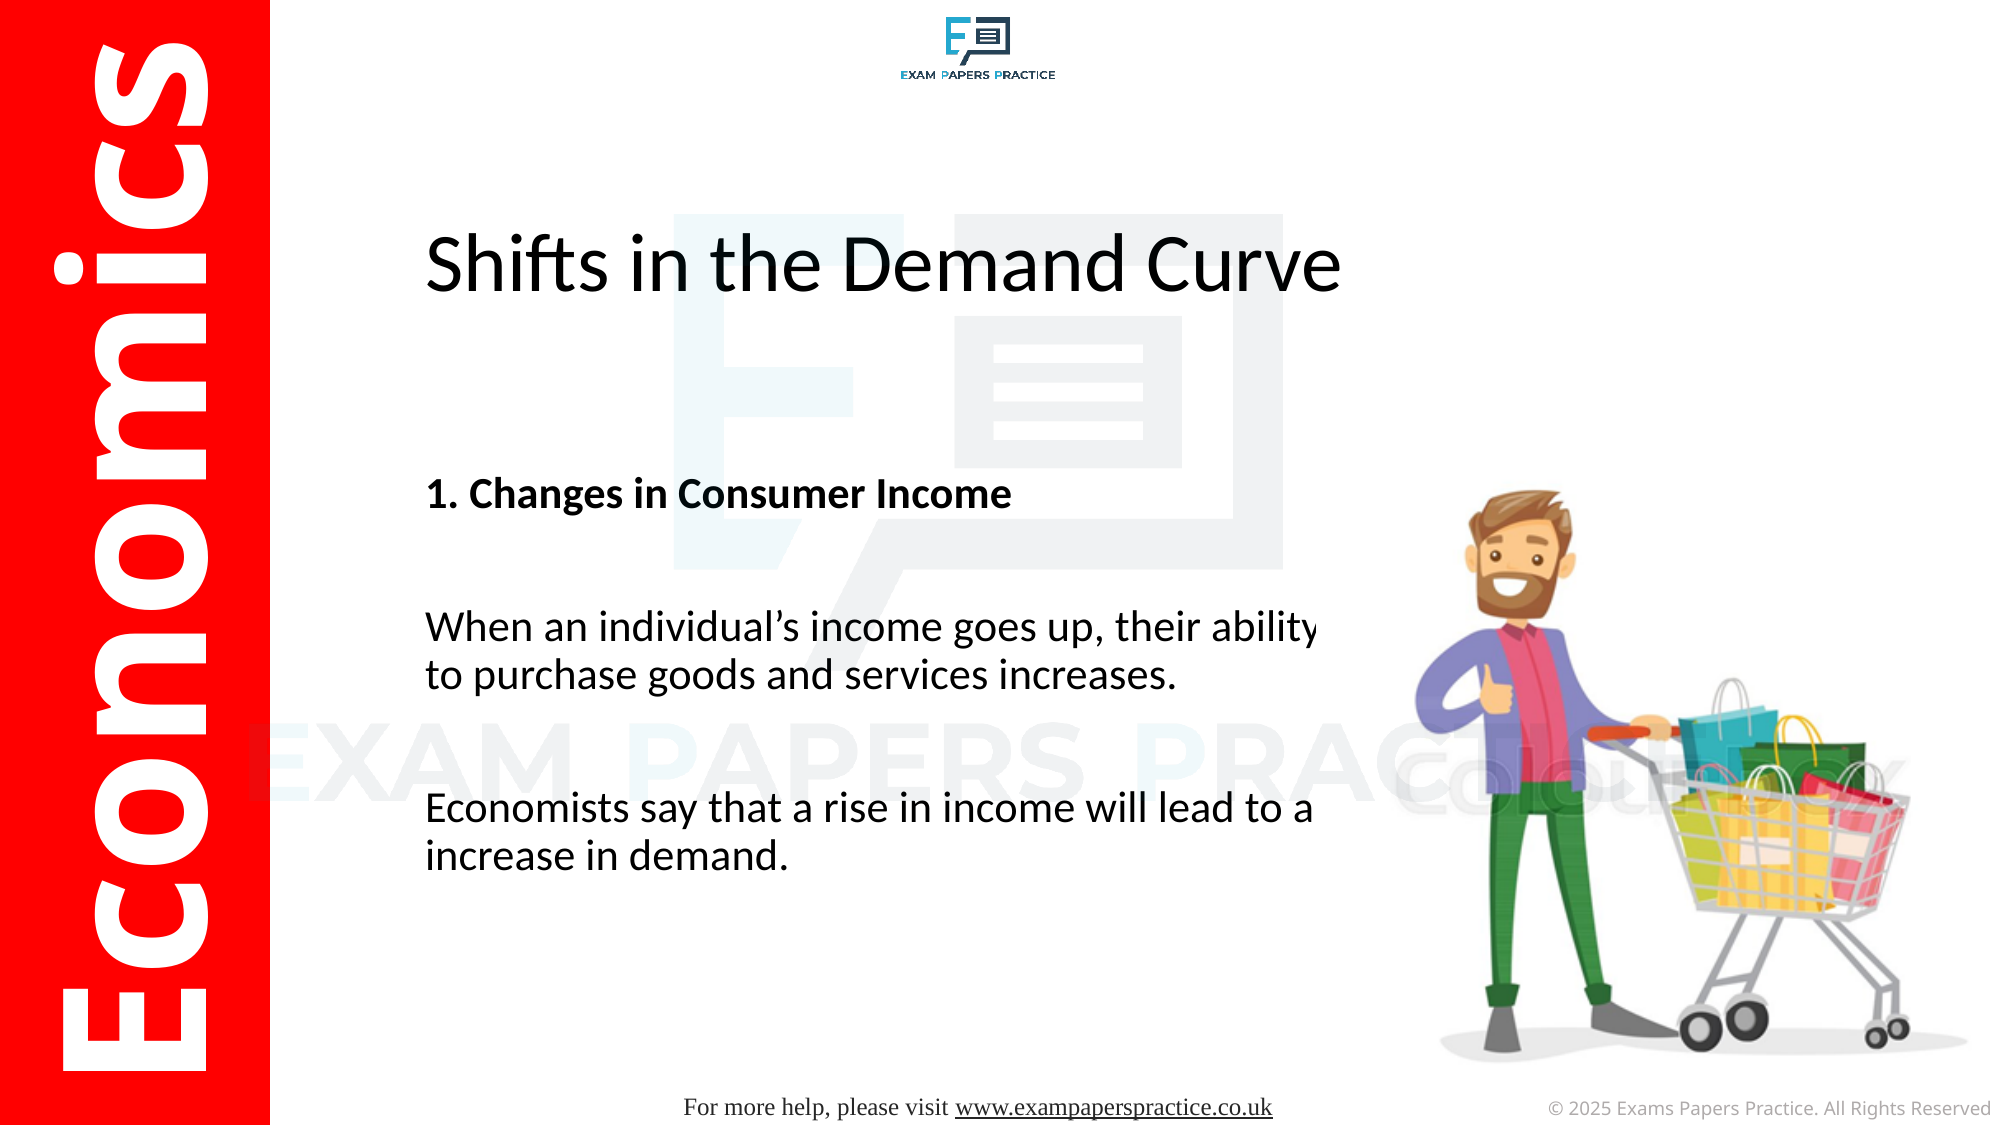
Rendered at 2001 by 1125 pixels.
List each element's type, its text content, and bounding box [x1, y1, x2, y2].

text_box For more help, please visit www.exampaperspractice.co.uk [646, 1083, 1310, 1122]
subtitle 1. Changes in Consumer Income When an individual’s income goes up, their ability to purchase goods and services increases. Economists say that a rise in income will lead to an increase in demand. [404, 803, 1316, 894]
picture [901, 17, 1055, 79]
picture [249, 214, 2000, 1125]
title Shifts in the Demand Curve [404, 149, 1848, 379]
